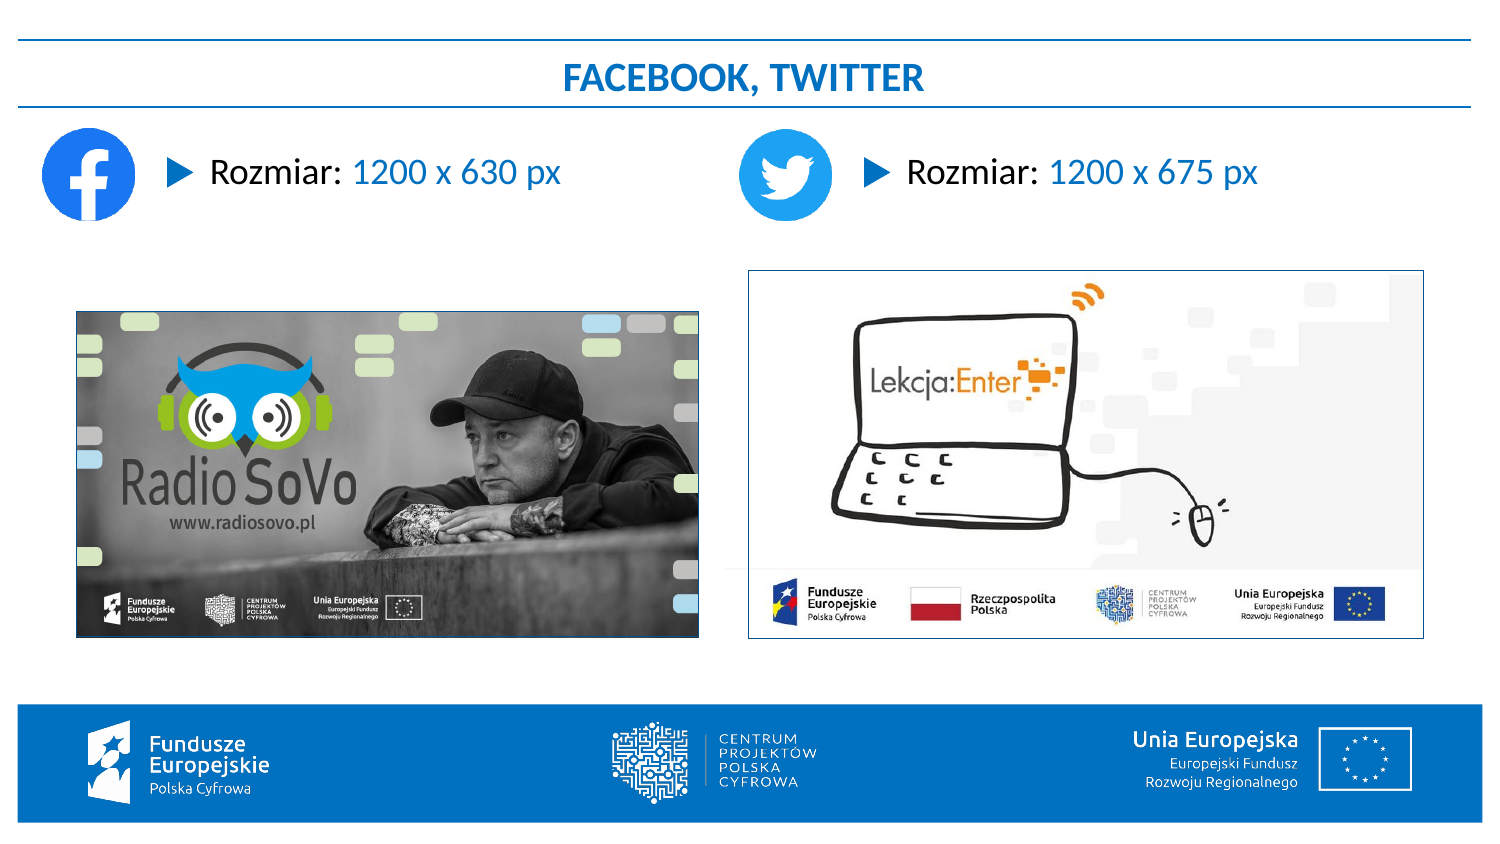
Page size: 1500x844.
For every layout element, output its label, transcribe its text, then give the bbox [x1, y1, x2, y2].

title FACEBOOK, TWITTER [17, 45, 1471, 106]
picture [42, 128, 135, 222]
text_box [164, 155, 196, 190]
text_box Rozmiar: 1200 x 630 px [139, 136, 588, 200]
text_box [725, 270, 1424, 639]
text_box Rozmiar: 1200 x 675 px [836, 136, 1285, 200]
picture [739, 128, 832, 222]
text_box [16, 702, 1484, 825]
text_box [861, 155, 893, 190]
picture [76, 311, 699, 638]
picture [88, 720, 269, 804]
picture [611, 721, 818, 804]
picture [1134, 727, 1412, 791]
